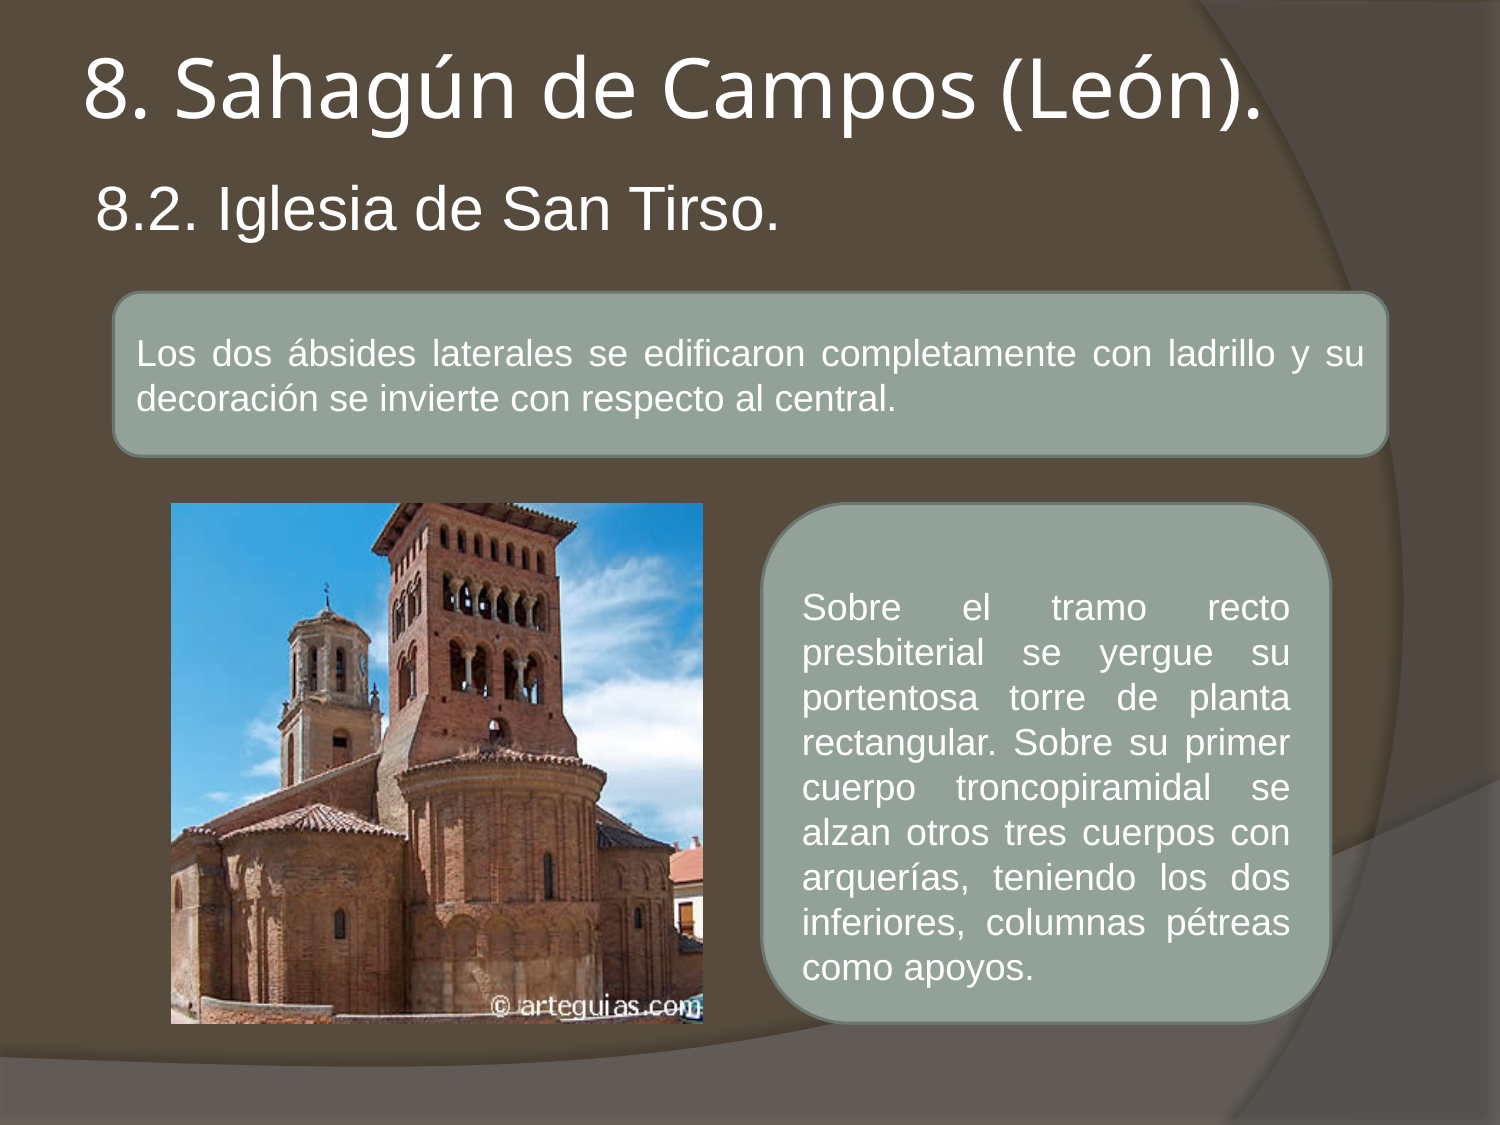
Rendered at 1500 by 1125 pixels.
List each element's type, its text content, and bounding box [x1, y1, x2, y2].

list 8.2. Iglesia de San Tirso. [75, 160, 1424, 1125]
title 8. Sahagún de Campos (León). [75, 21, 1400, 149]
text_box Los dos ábsides laterales se edificaron completamente con ladrillo y su decoración se invierte con respecto al central. [111, 290, 1390, 458]
picture [170, 503, 703, 1024]
text_box Sobre el tramo recto presbiterial se yergue su portentosa torre de planta rectangular. Sobre su primer cuerpo troncopiramidal se alzan otros tres cuerpos con arquerías, teniendo los dos inferiores, columnas pétreas como apoyos. [760, 501, 1333, 1025]
